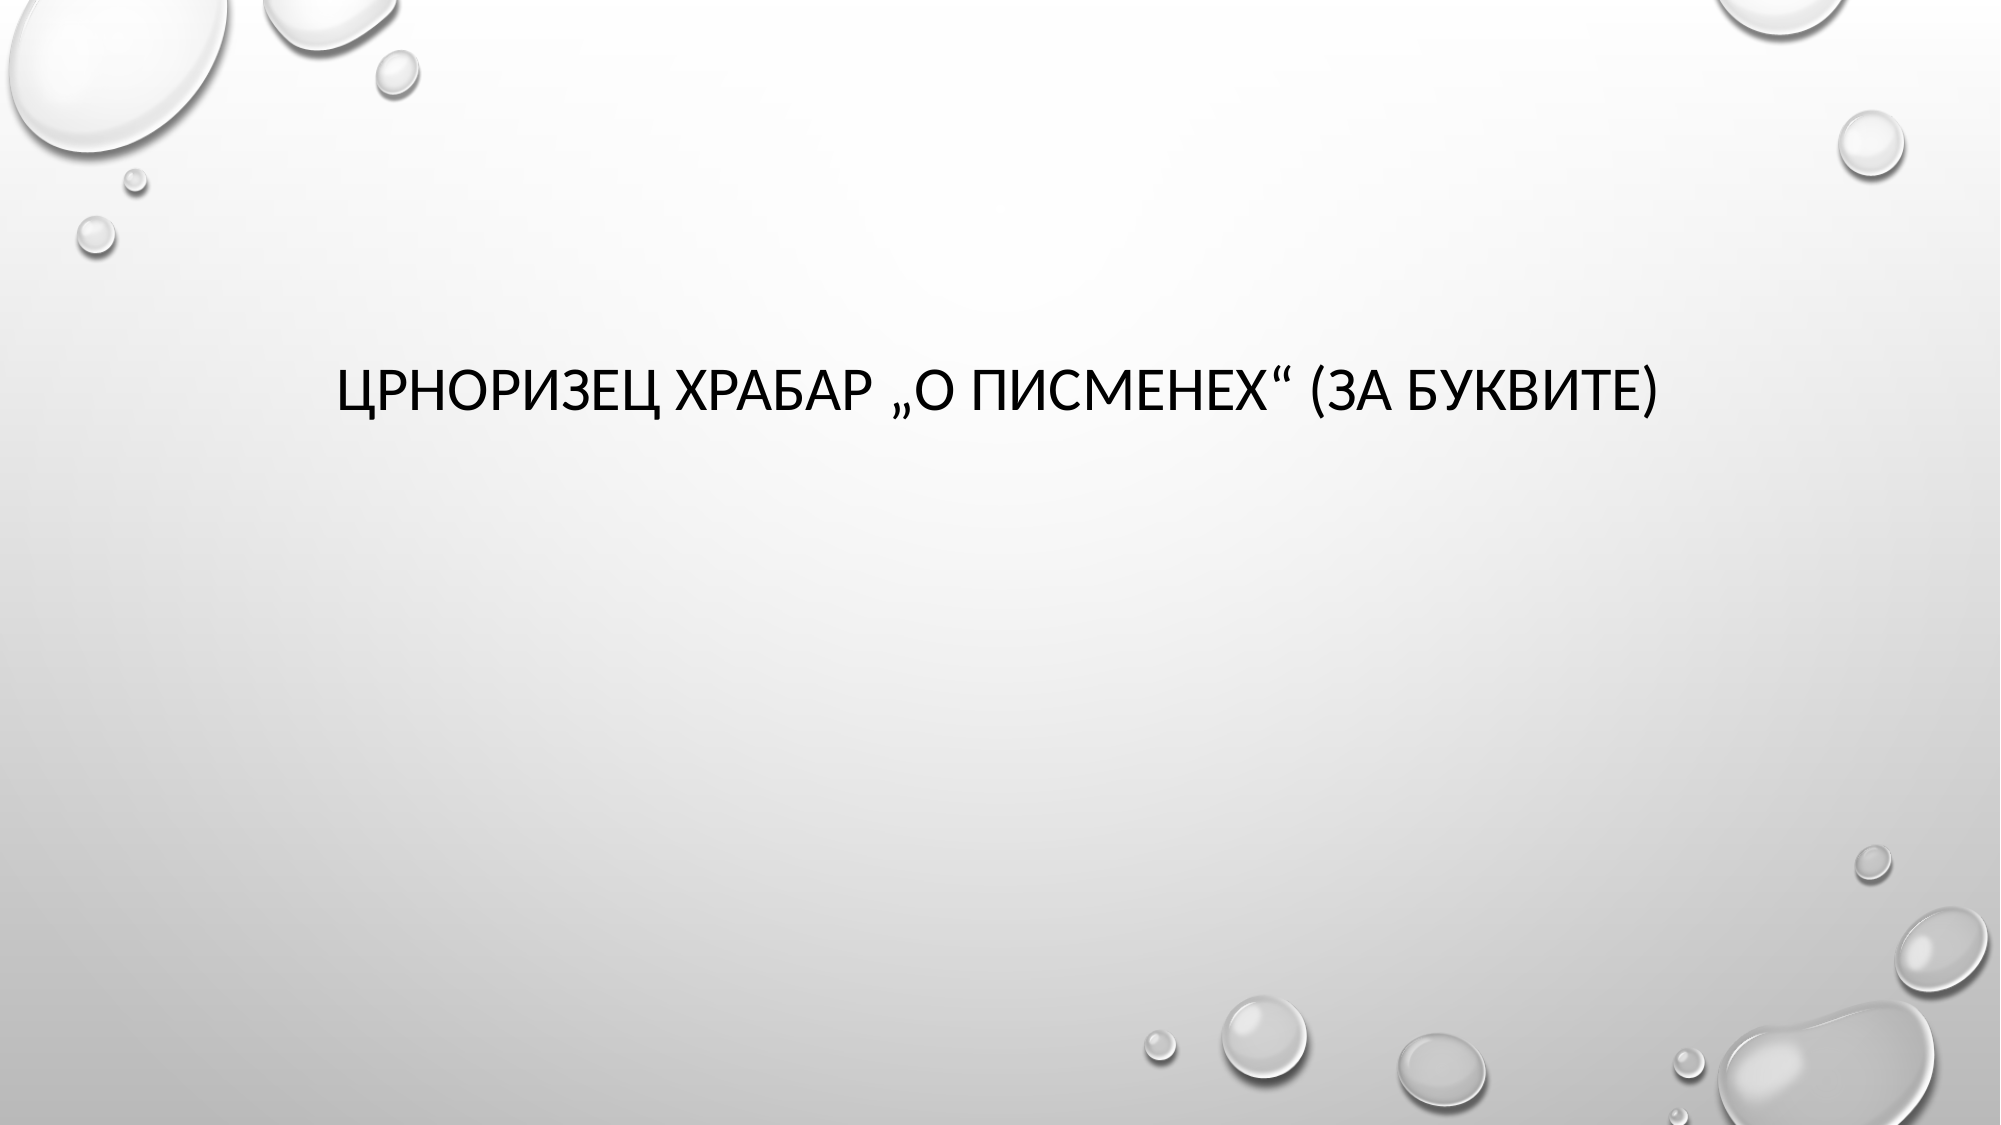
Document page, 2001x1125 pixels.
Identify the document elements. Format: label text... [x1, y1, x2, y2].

picture [0, 0, 2000, 1125]
title ЦРНОРИЗЕЦ ХРАБАР „О ПИСМЕНЕХ“ (ЗА БУКВИТЕ) [149, 101, 1851, 674]
